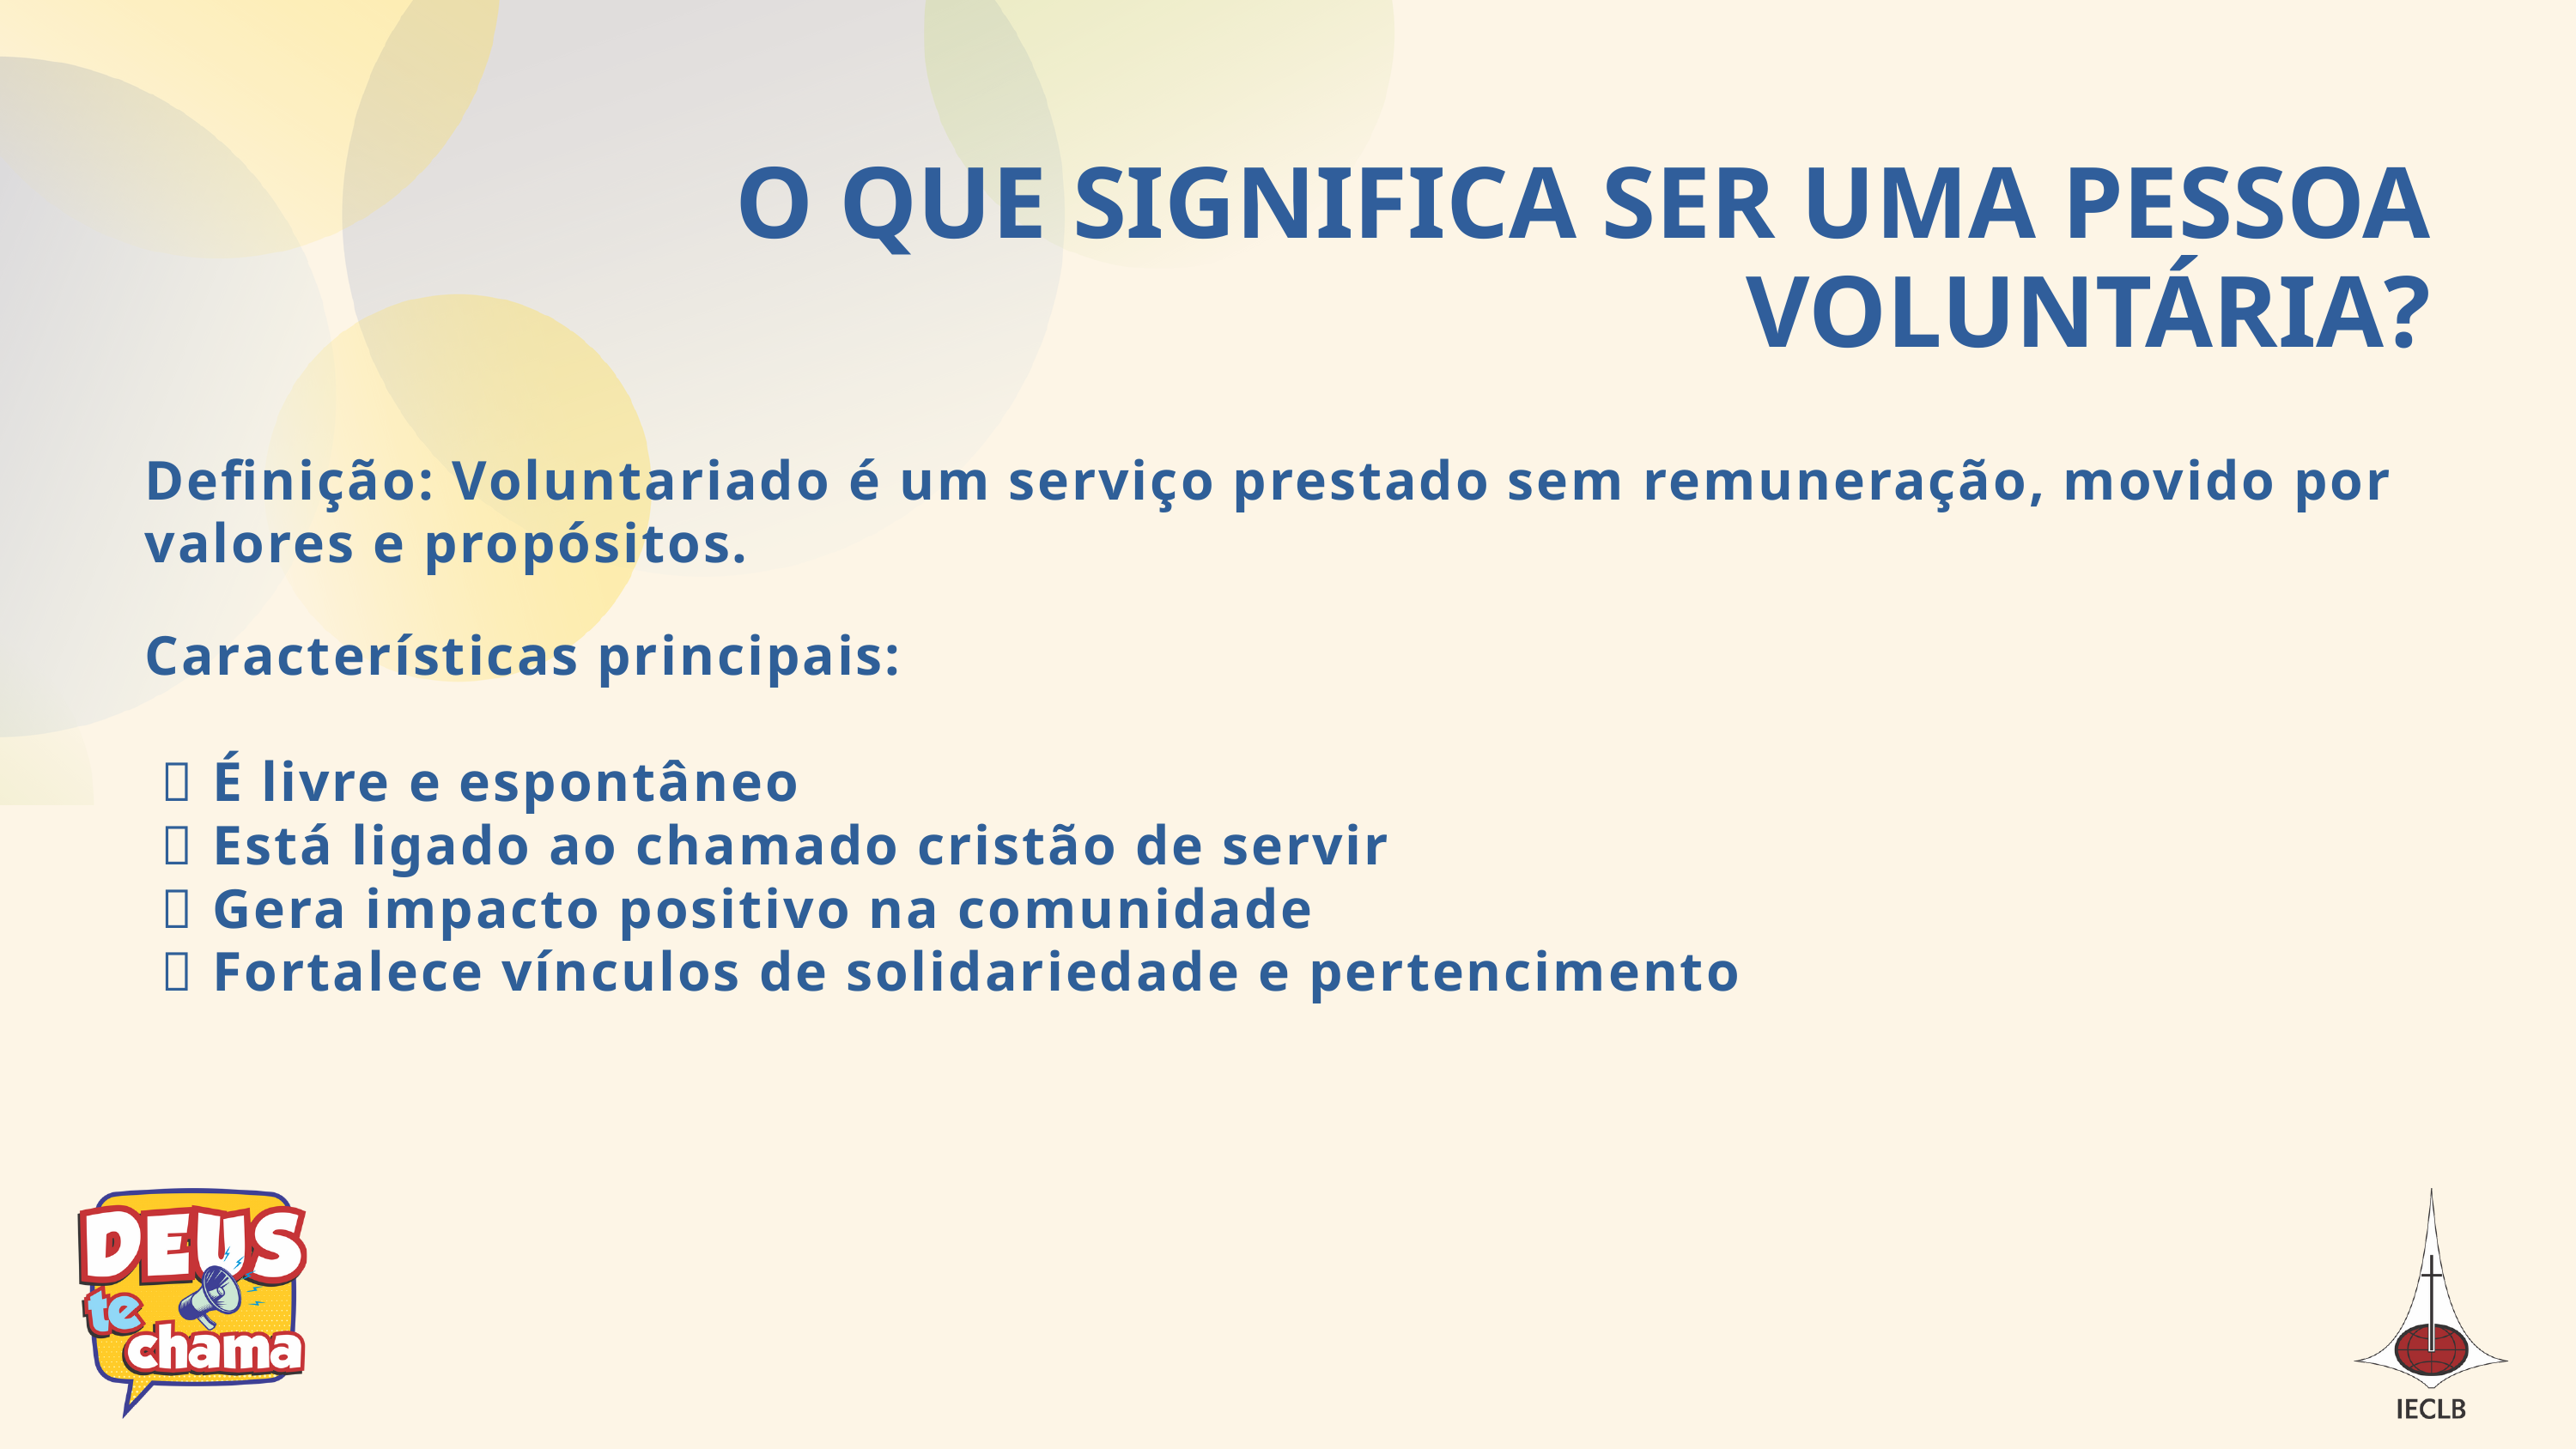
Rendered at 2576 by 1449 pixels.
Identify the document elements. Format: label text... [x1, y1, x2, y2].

text_box O QUE SIGNIFICA SER UMA PESSOA VOLUNTÁRIA? [144, 149, 2432, 367]
text_box [0, 0, 2576, 805]
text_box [144, 446, 2432, 1002]
text_box [2354, 1188, 2509, 1419]
text_box [77, 1188, 307, 1419]
